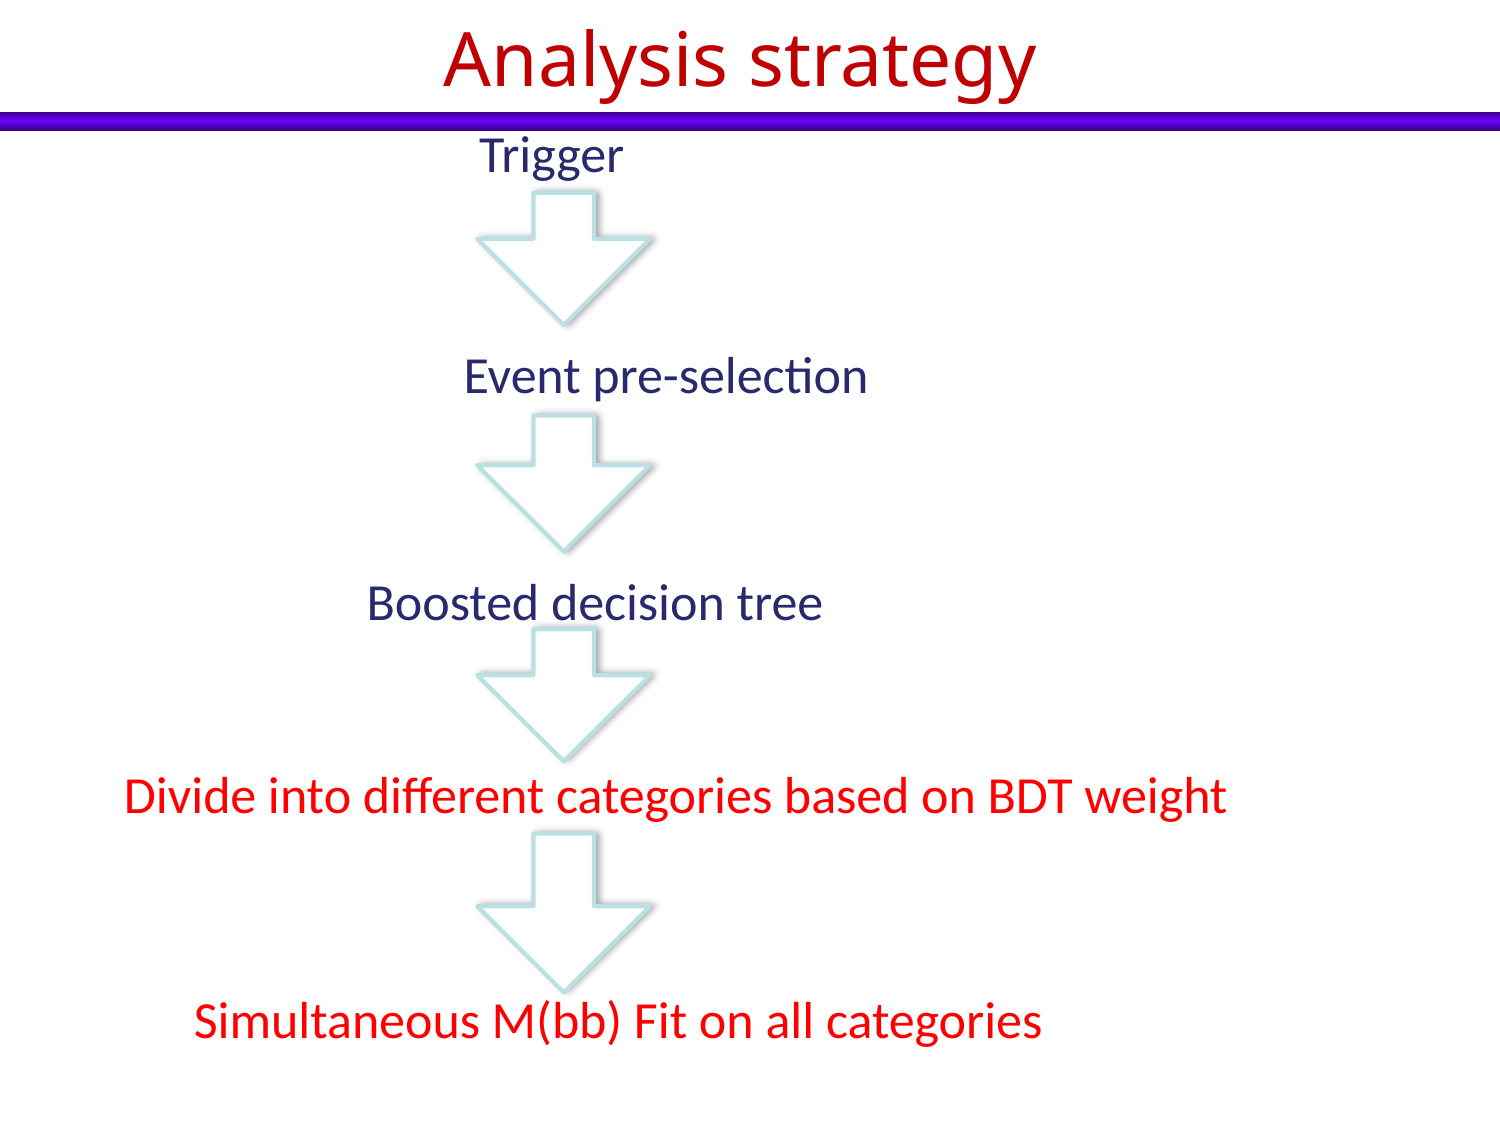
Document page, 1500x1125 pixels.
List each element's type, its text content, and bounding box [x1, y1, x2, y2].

text_box Simultaneous M(bb) Fit on all categories [21, 979, 1051, 1057]
text_box [477, 629, 651, 762]
text_box Trigger [471, 112, 656, 190]
text_box [477, 415, 651, 552]
title Analysis strategy [0, 0, 1500, 113]
text_box Divide into different categories based on BDT weight [116, 753, 1236, 832]
text_box Event pre-selection [455, 333, 877, 411]
text_box [477, 192, 651, 325]
text_box [477, 833, 651, 979]
text_box Boosted decision tree [359, 560, 832, 638]
